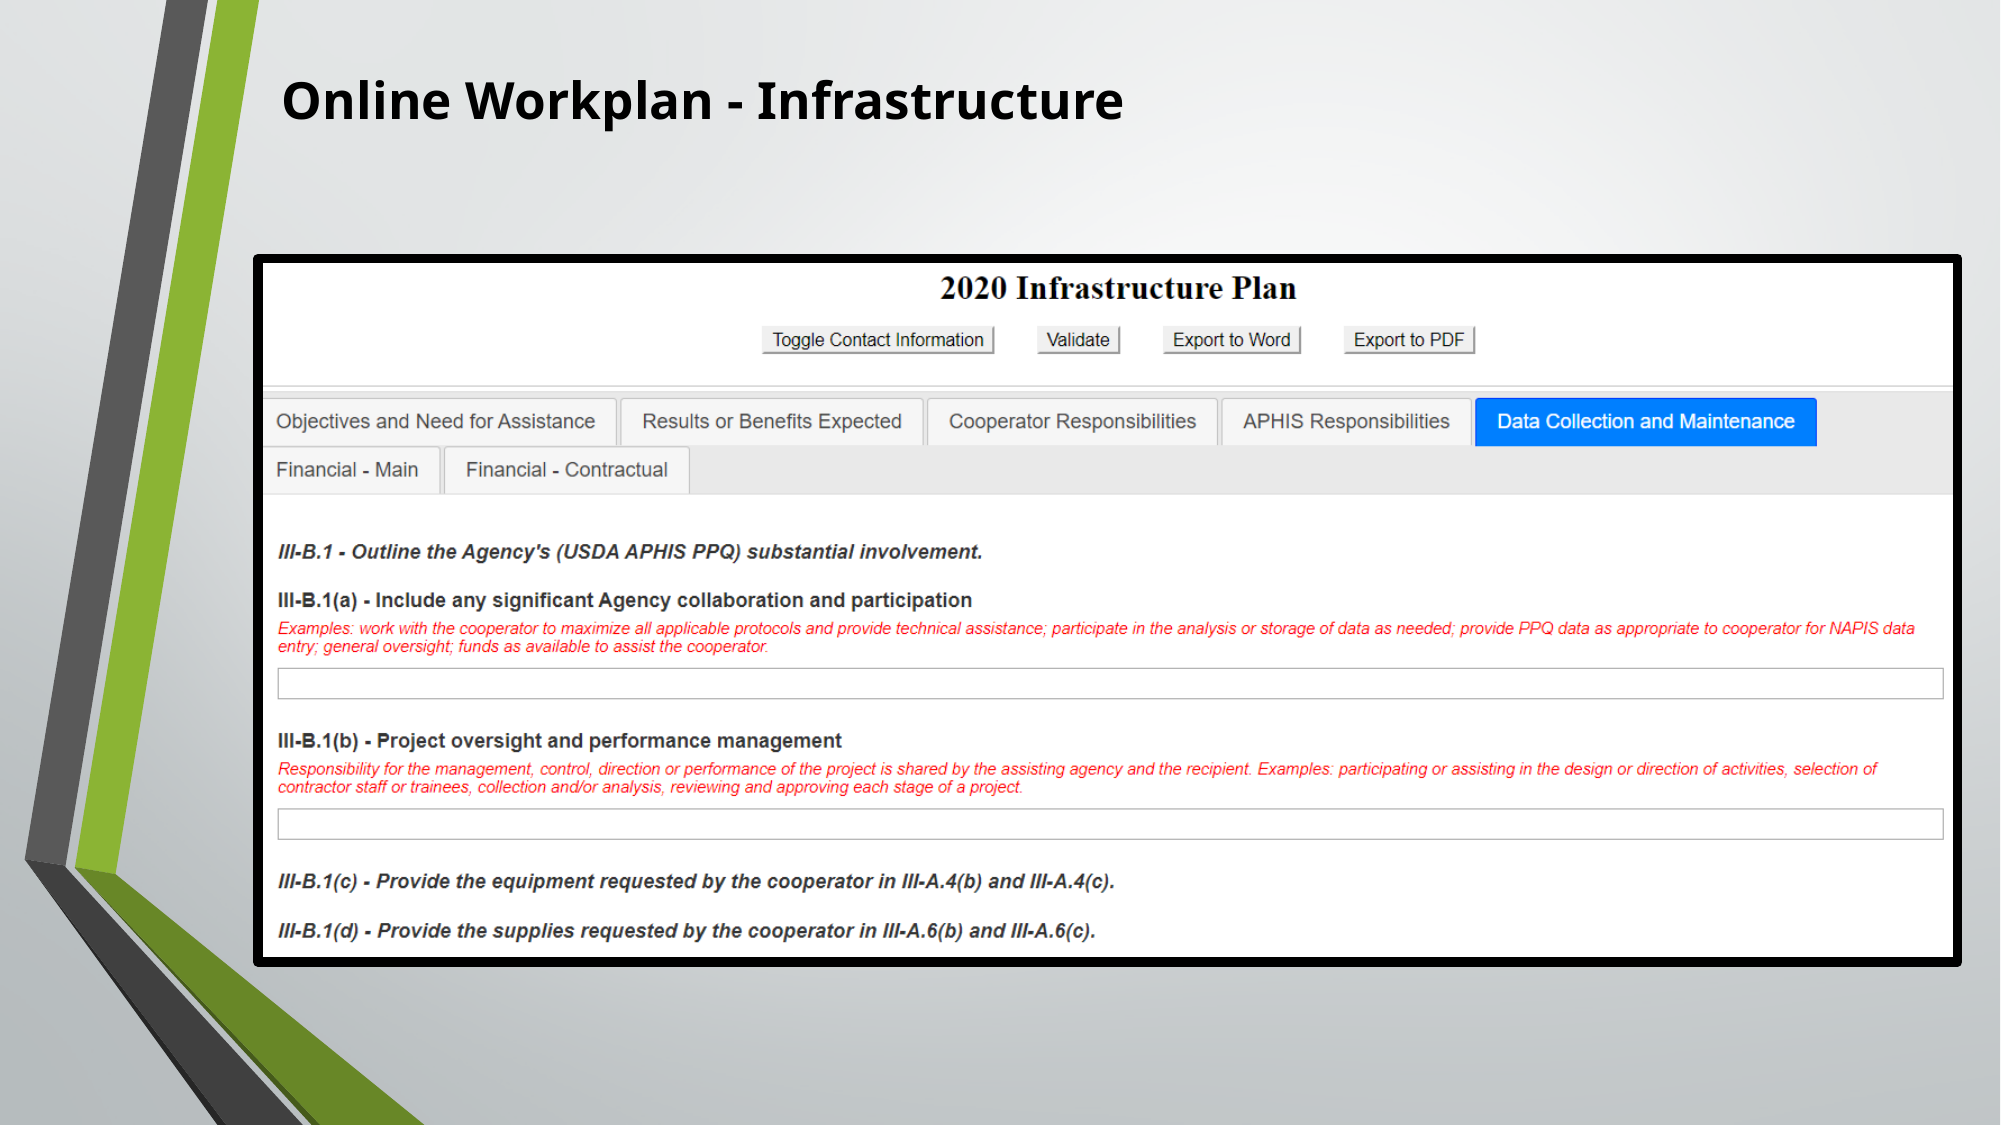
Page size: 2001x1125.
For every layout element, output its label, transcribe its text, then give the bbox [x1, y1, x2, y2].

picture [262, 263, 1954, 958]
title Online Workplan - Infrastructure [262, 20, 1146, 138]
